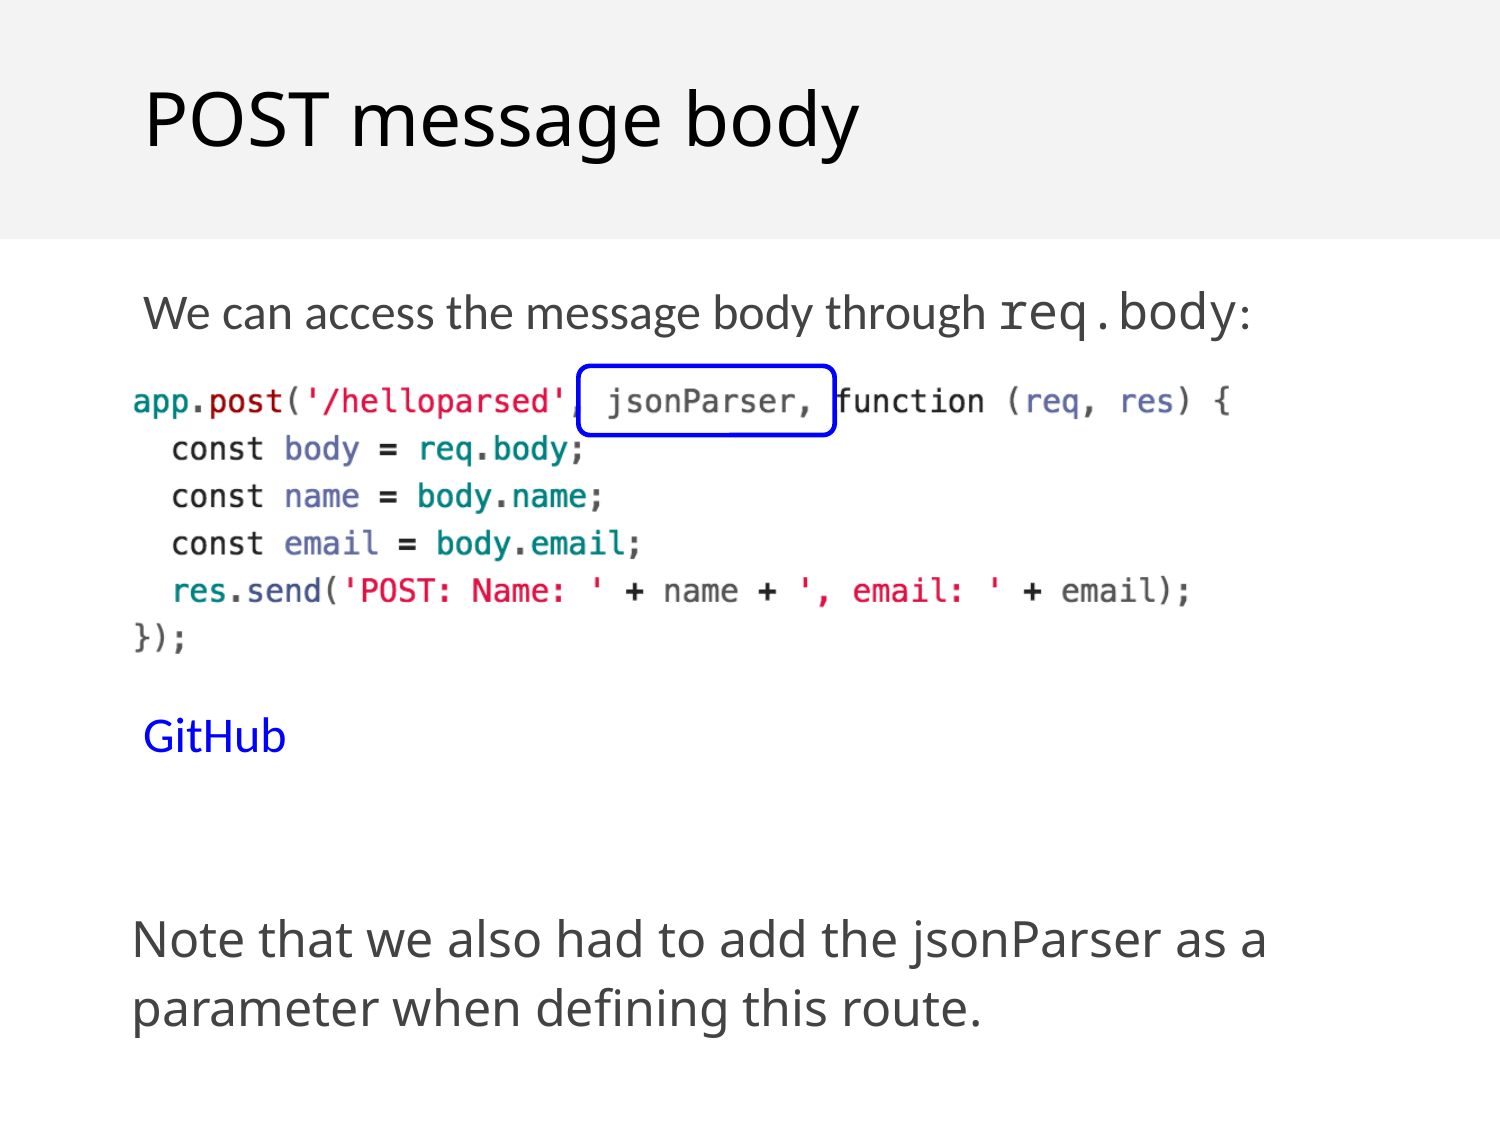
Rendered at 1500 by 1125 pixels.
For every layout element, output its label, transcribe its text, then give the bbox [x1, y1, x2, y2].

text_box POST message body [128, 56, 1372, 183]
text_box We can access the message body through req.body: [128, 255, 1372, 339]
text_box GitHub [128, 687, 1332, 829]
picture [128, 374, 1267, 690]
text_box Note that we also had to add the jsonParser as a parameter when defining this route. [116, 883, 1360, 1067]
text_box [579, 365, 834, 372]
